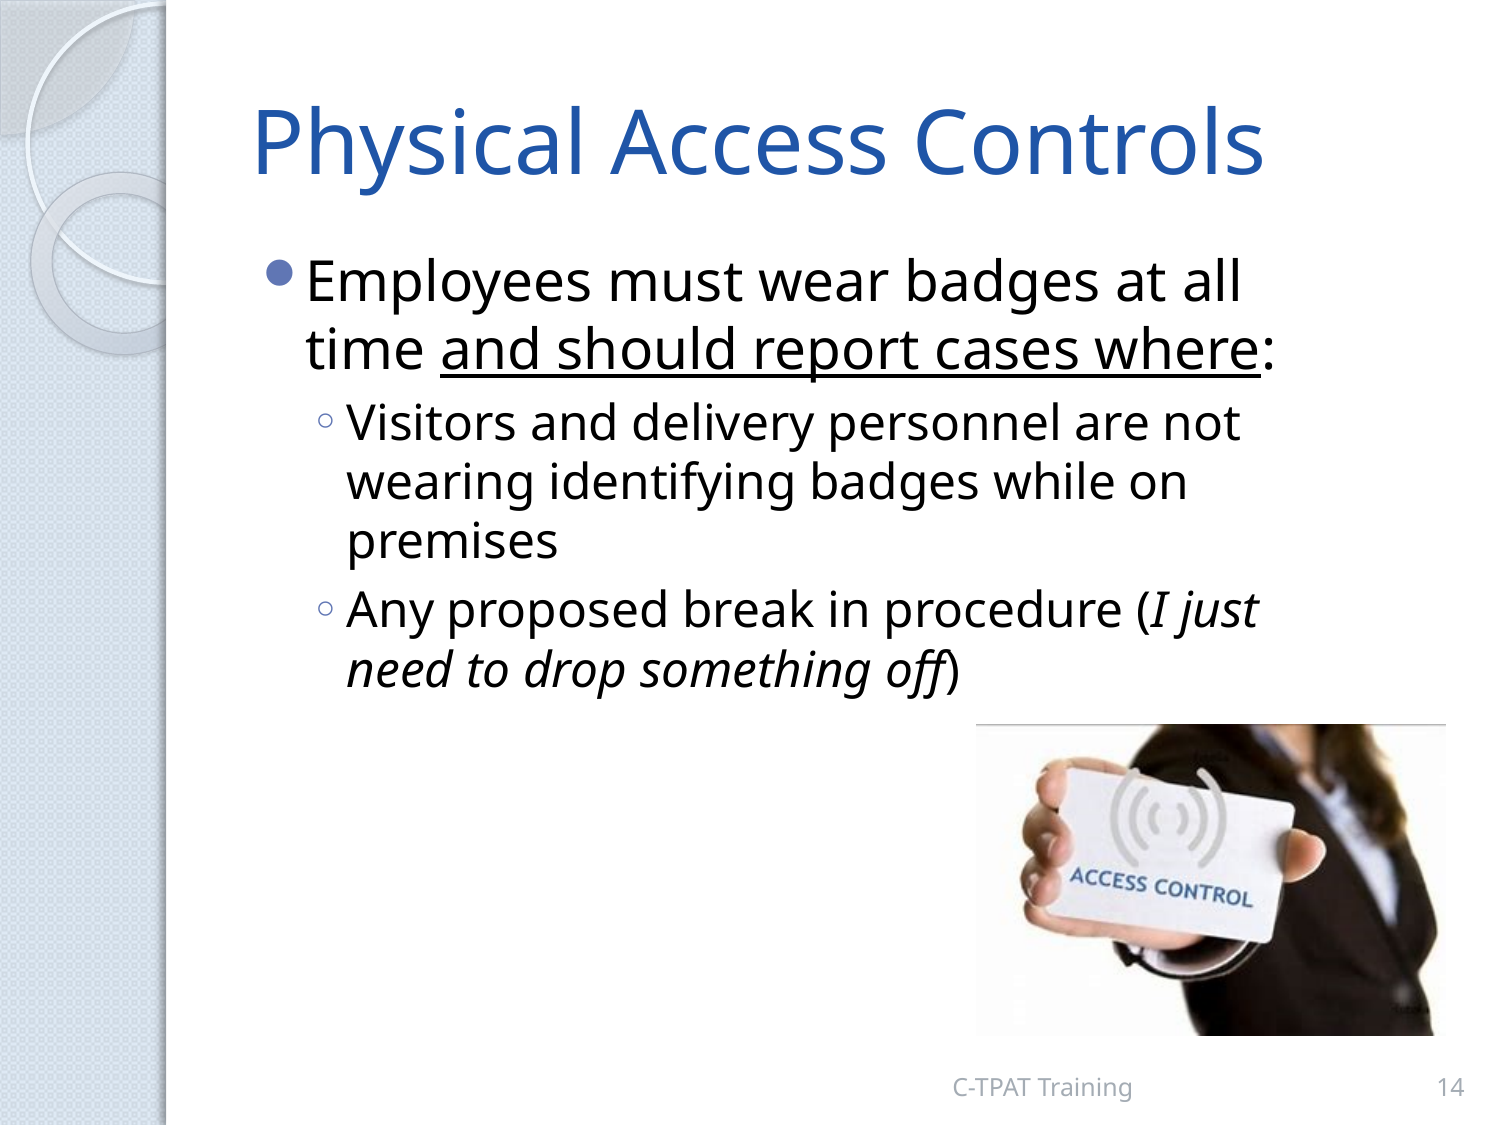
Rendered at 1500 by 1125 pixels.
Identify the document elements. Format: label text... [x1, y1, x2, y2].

footer C-TPAT Training [937, 1034, 1413, 1113]
picture [976, 724, 1446, 1037]
list Employees must wear badges at all time and should report cases where: Visitors and delivery personnel are not wearing identifying badges while on premises Any proposed break in procedure (I just need to drop something off) [235, 237, 1300, 763]
title Physical Access Controls [235, 45, 1466, 233]
slide_number 14 [1413, 1034, 1488, 1113]
